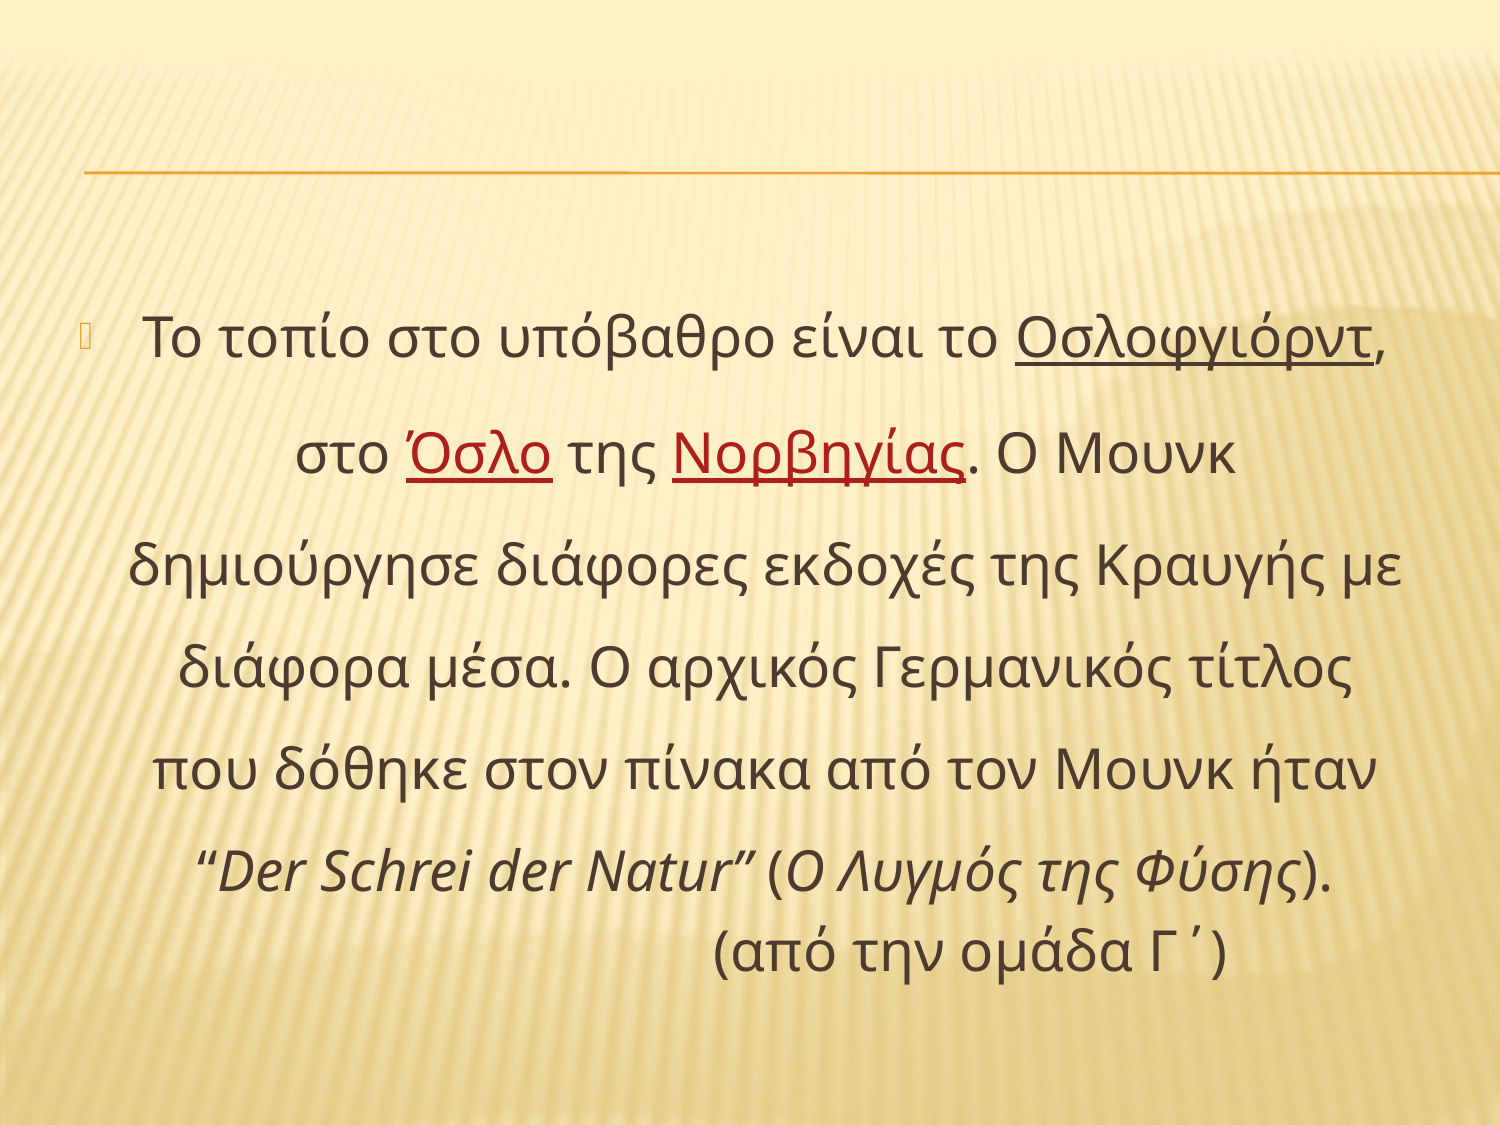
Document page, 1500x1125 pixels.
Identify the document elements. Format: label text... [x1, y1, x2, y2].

list Το τοπίο στο υπόβαθρο είναι το Οσλοφγιόρντ, στο Όσλο της Νορβηγίας. Ο Μουνκ δημιούργησε διάφορες εκδοχές της Κραυγής με διάφορα μέσα. Ο αρχικός Γερμανικός τίτλος που δόθηκε στον πίνακα από τον Μουνκ ήταν “Der Schrei der Natur” (Ο Λυγμός της Φύσης). (από την ομάδα Γ΄) [50, 254, 1430, 998]
